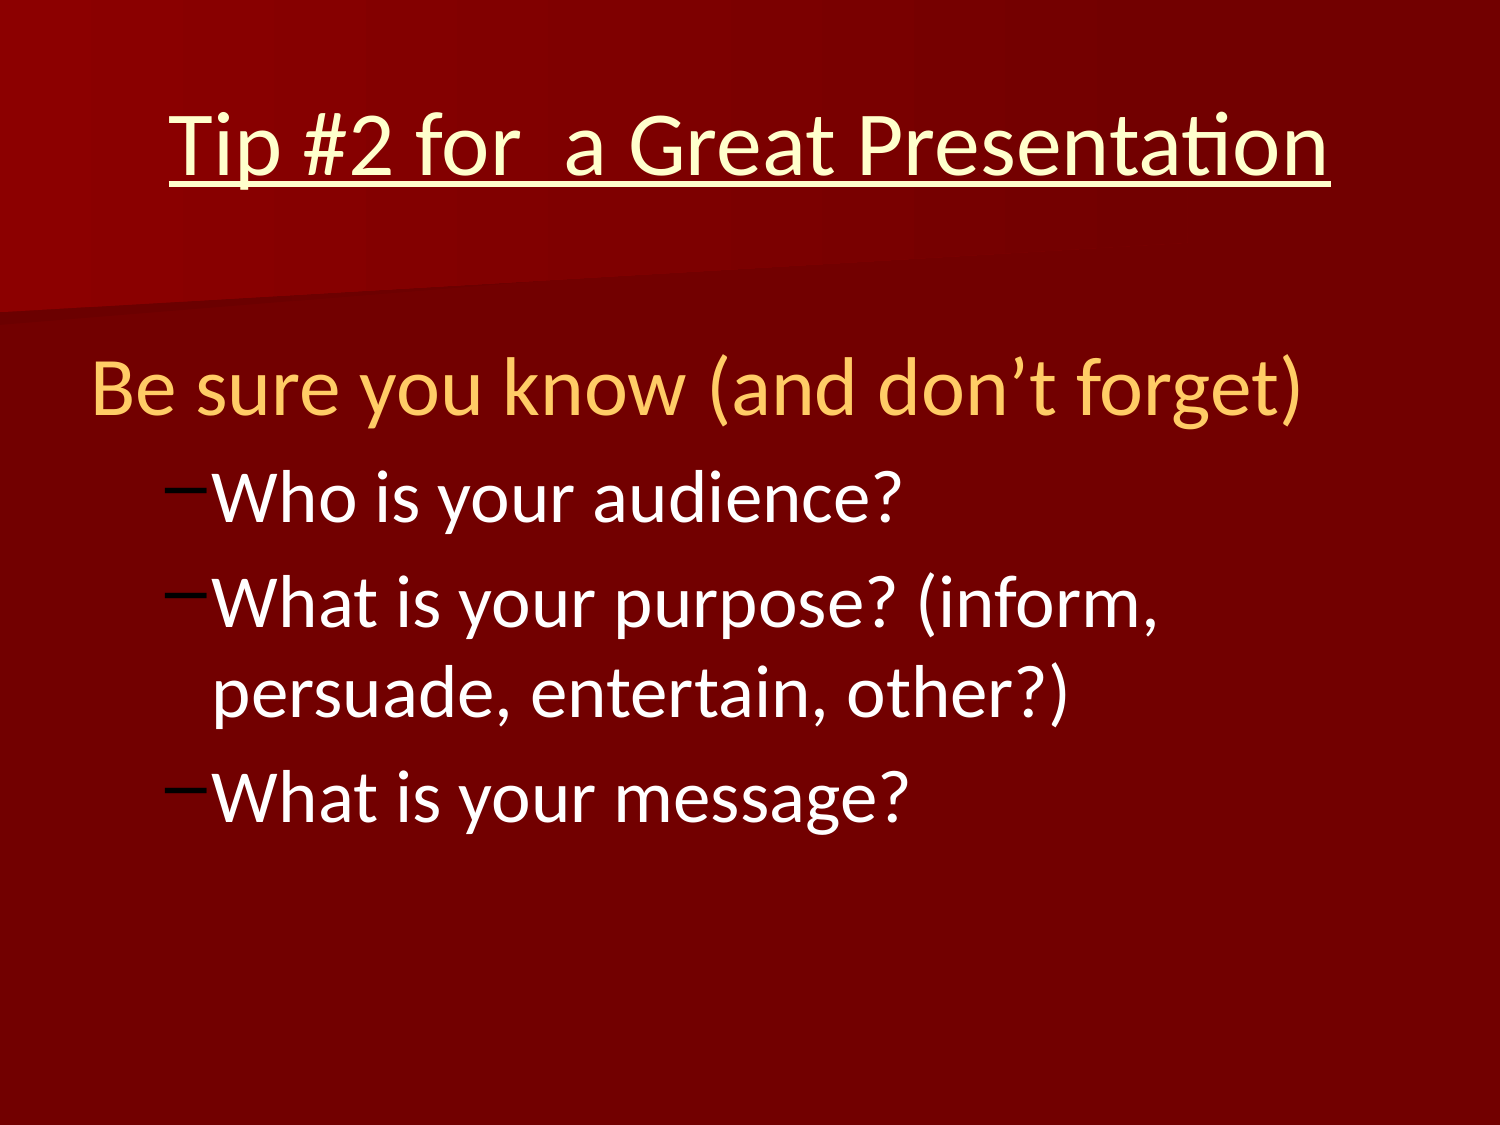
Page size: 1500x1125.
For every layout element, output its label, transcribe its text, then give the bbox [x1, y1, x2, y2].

list Be sure you know (and don’t forget) Who is your audience? What is your purpose? (inform, persuade, entertain, other?) What is your message? [75, 324, 1425, 1068]
title Tip #2 for a Great Presentation [75, 45, 1425, 233]
